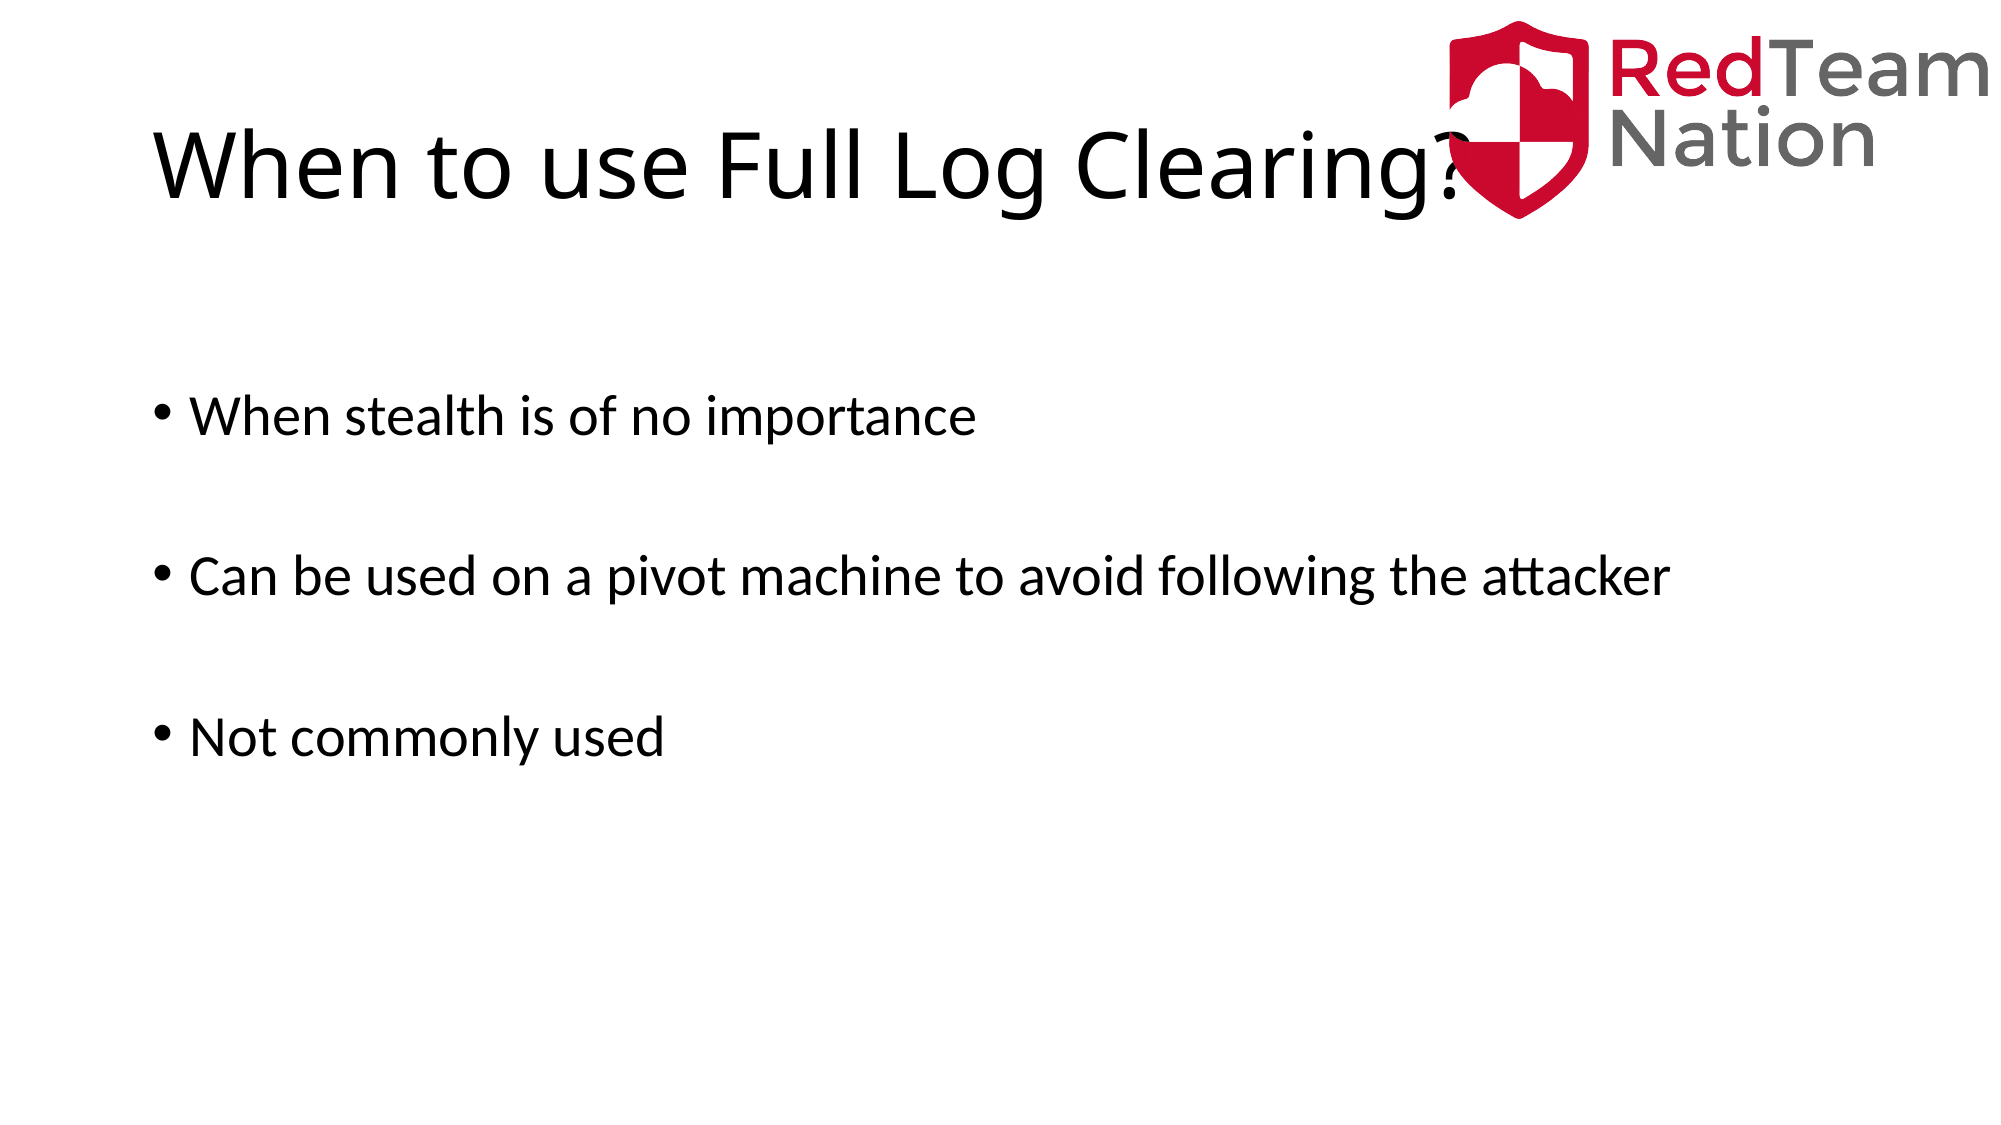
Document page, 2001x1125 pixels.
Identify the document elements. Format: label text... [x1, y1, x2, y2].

picture [1449, 21, 1988, 220]
title When to use Full Log Clearing? [137, 59, 1863, 278]
list When stealth is of no importance Can be used on a pivot machine to avoid following the attacker Not commonly used [137, 299, 1863, 1014]
